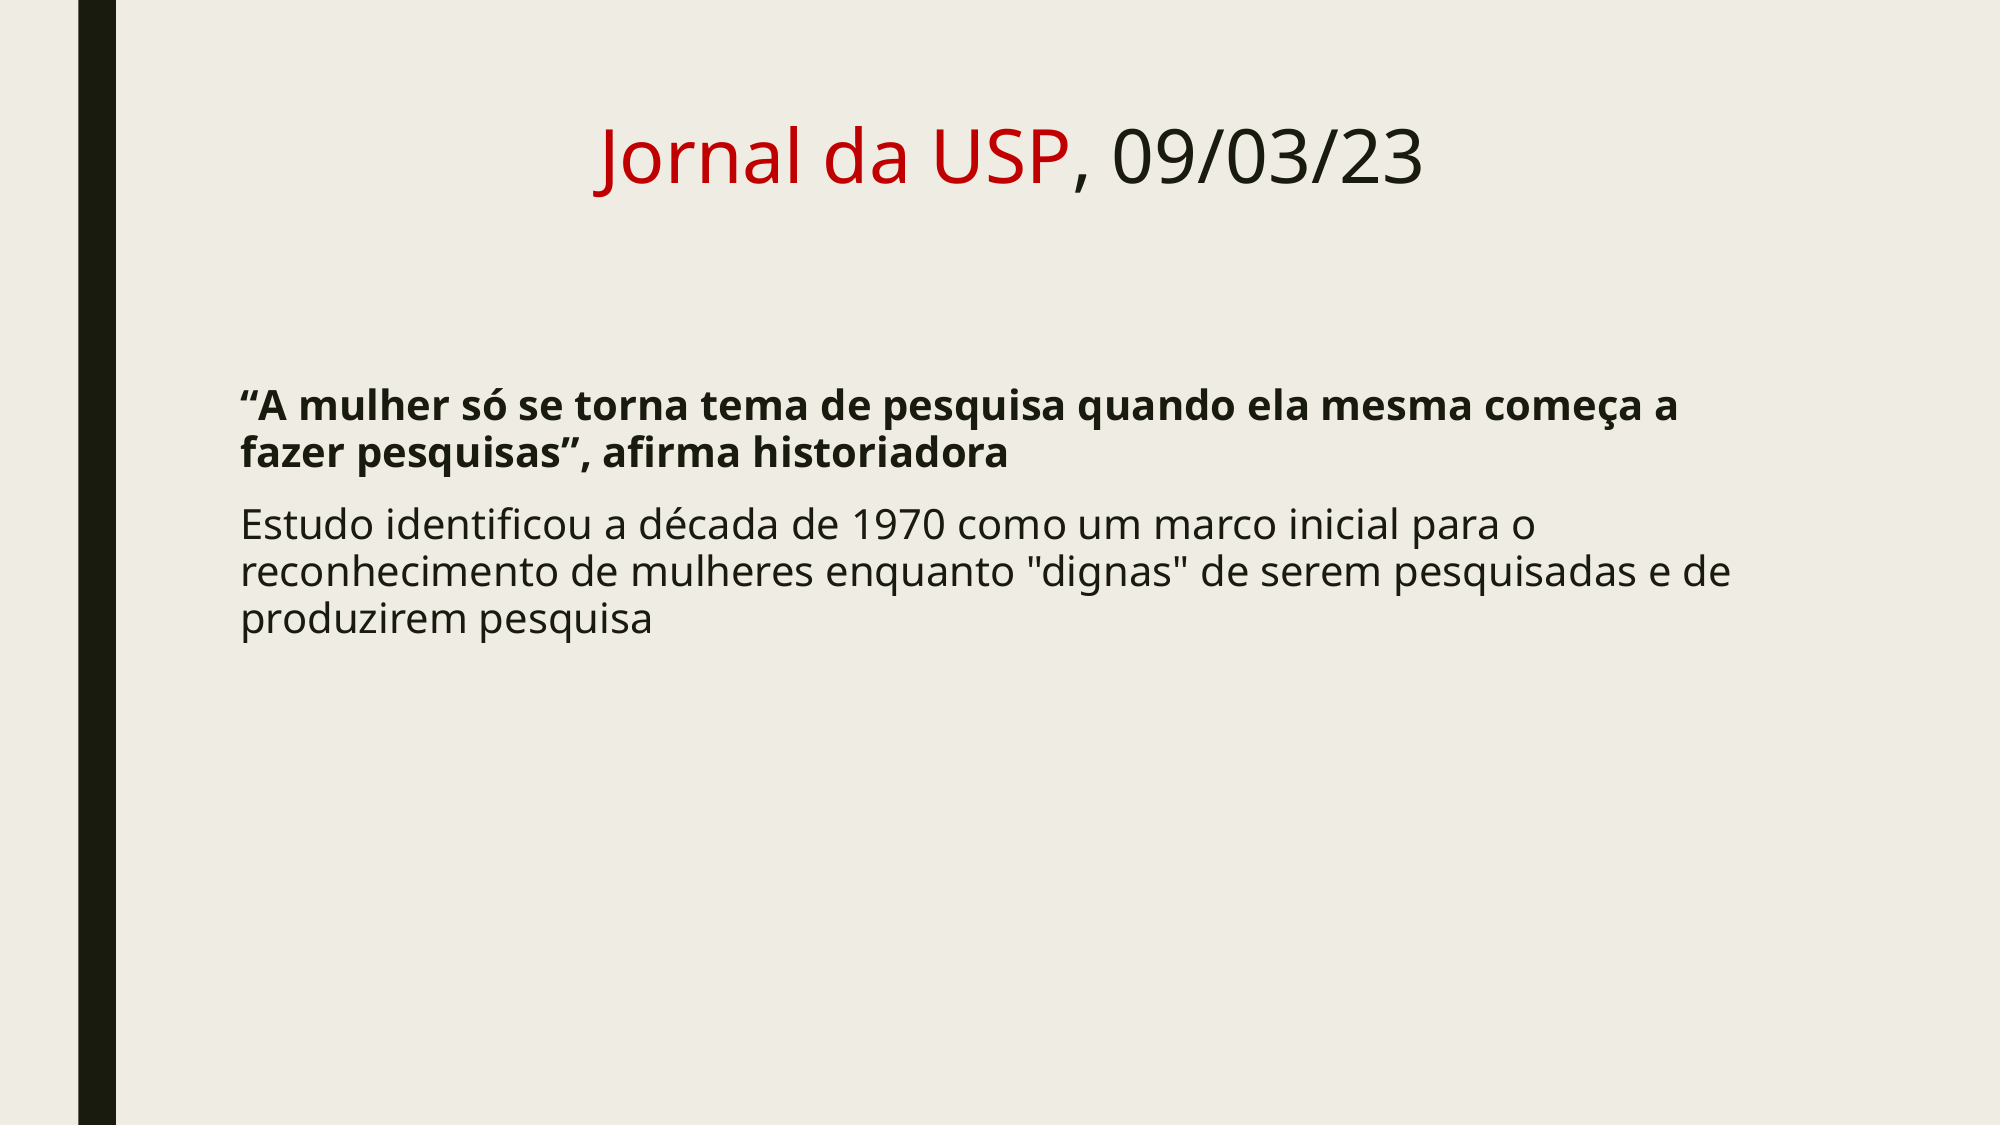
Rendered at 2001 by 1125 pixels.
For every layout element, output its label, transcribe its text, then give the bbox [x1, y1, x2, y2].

list “A mulher só se torna tema de pesquisa quando ela mesma começa a fazer pesquisas”, afirma historiadora Estudo identificou a década de 1970 como um marco inicial para o reconhecimento de mulheres enquanto "dignas" de serem pesquisadas e de produzirem pesquisa [225, 375, 1800, 963]
title Jornal da USP, 09/03/23 [225, 112, 1800, 357]
